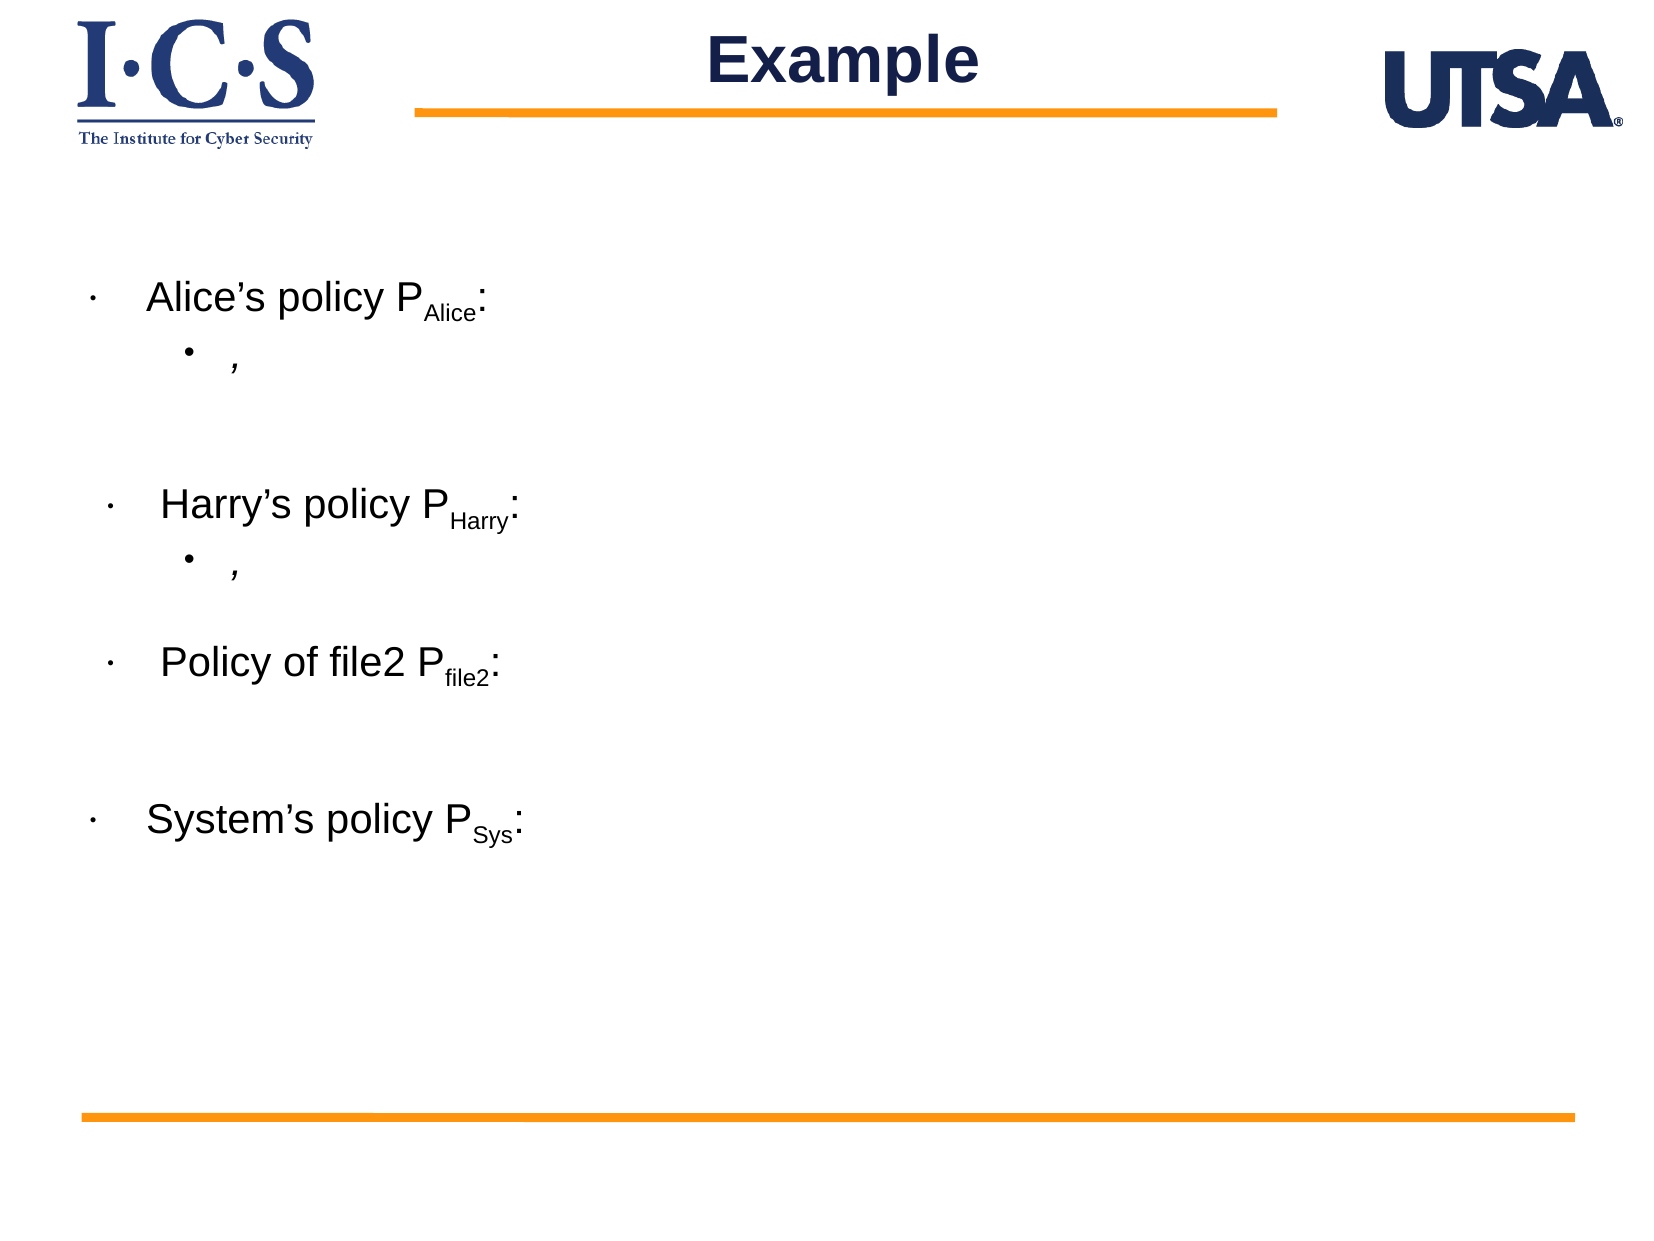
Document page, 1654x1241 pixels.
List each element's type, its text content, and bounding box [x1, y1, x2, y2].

text_box Example [360, 0, 1326, 113]
picture [73, 0, 317, 151]
picture [1385, 49, 1623, 128]
